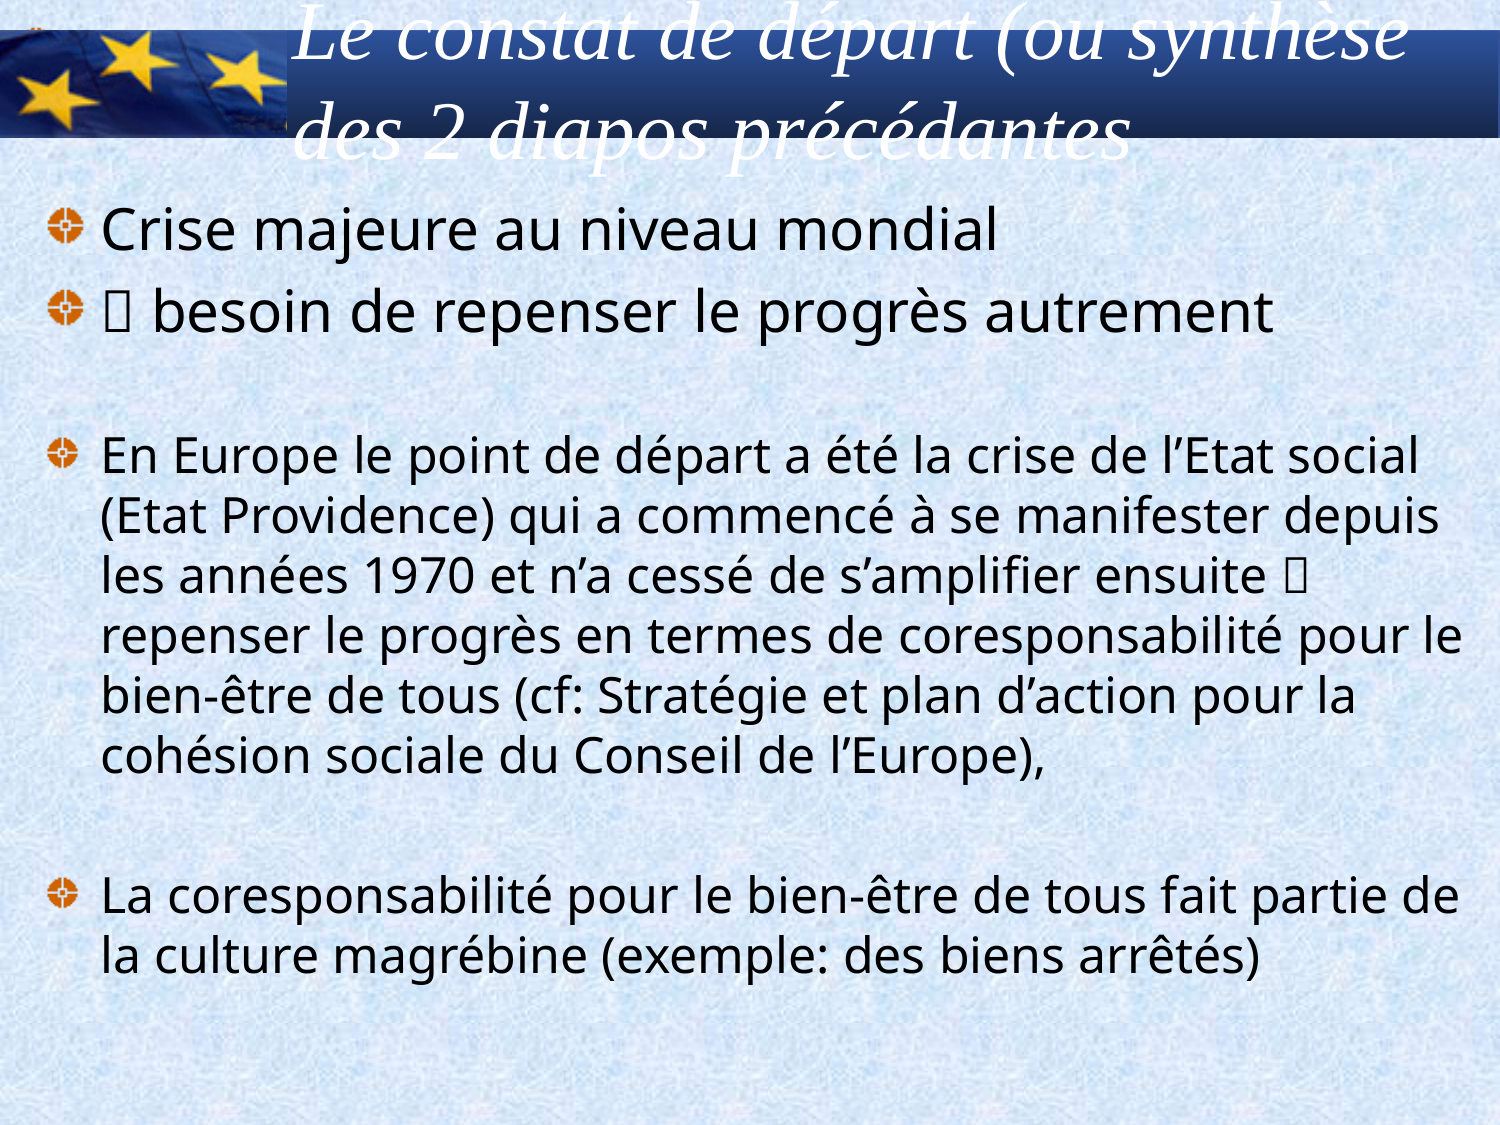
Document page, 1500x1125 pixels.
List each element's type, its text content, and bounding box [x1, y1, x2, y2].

picture [0, 0, 1500, 1125]
list Crise majeure au niveau mondial  besoin de repenser le progrès autrement En Europe le point de départ a été la crise de l’Etat social (Etat Providence) qui a commencé à se manifester depuis les années 1970 et n’a cessé de s’amplifier ensuite  repenser le progrès en termes de coresponsabilité pour le bien-être de tous (cf: Stratégie et plan d’action pour la cohésion sociale du Conseil de l’Europe), La coresponsabilité pour le bien-être de tous fait partie de la culture magrébine (exemple: des biens arrêtés) [29, 184, 1490, 963]
title Le constat de départ (ou synthèse des 2 diapos précédantes [277, 3, 1500, 150]
